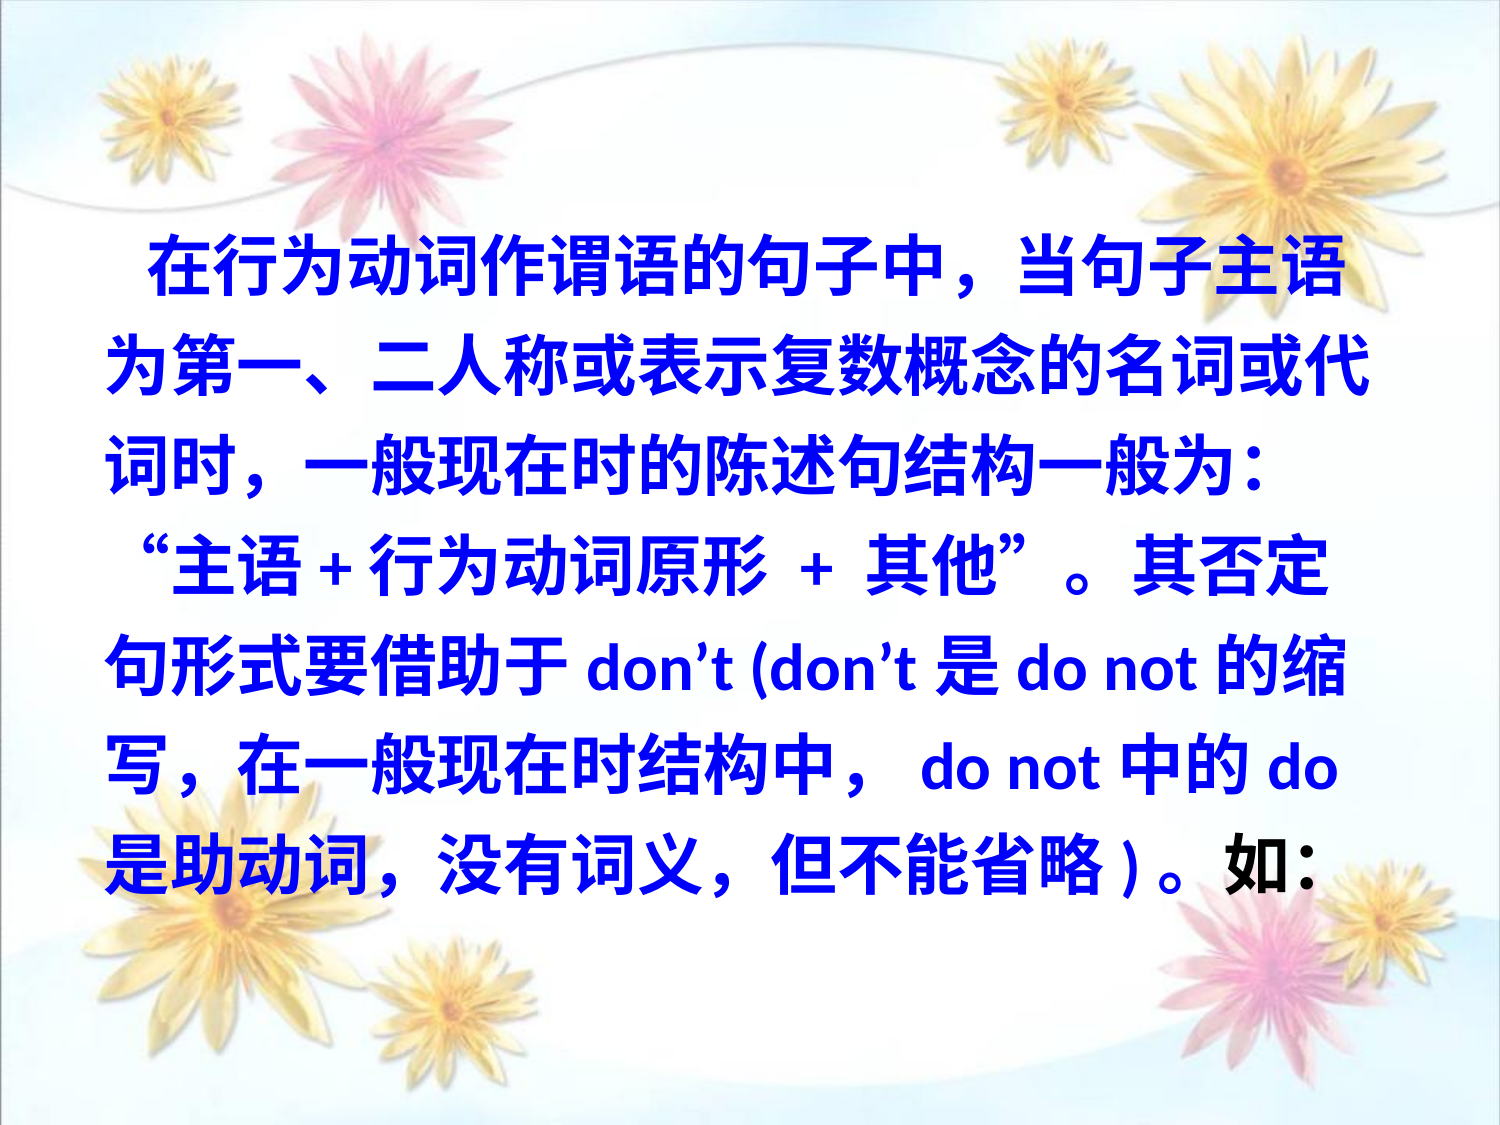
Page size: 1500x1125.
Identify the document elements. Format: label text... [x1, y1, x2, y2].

picture [0, 0, 1500, 1125]
text_box 在行为动词作谓语的句子中，当句子主语为第一、二人称或表示复数概念的名词或代词时，一般现在时的陈述句结构一般为：“主语+行为动词原形 + 其他”。其否定句形式要借助于don’t (don’t是do not的缩写，在一般现在时结构中，do not中的do是助动词，没有词义，但不能省略)。如： [88, 196, 1412, 911]
